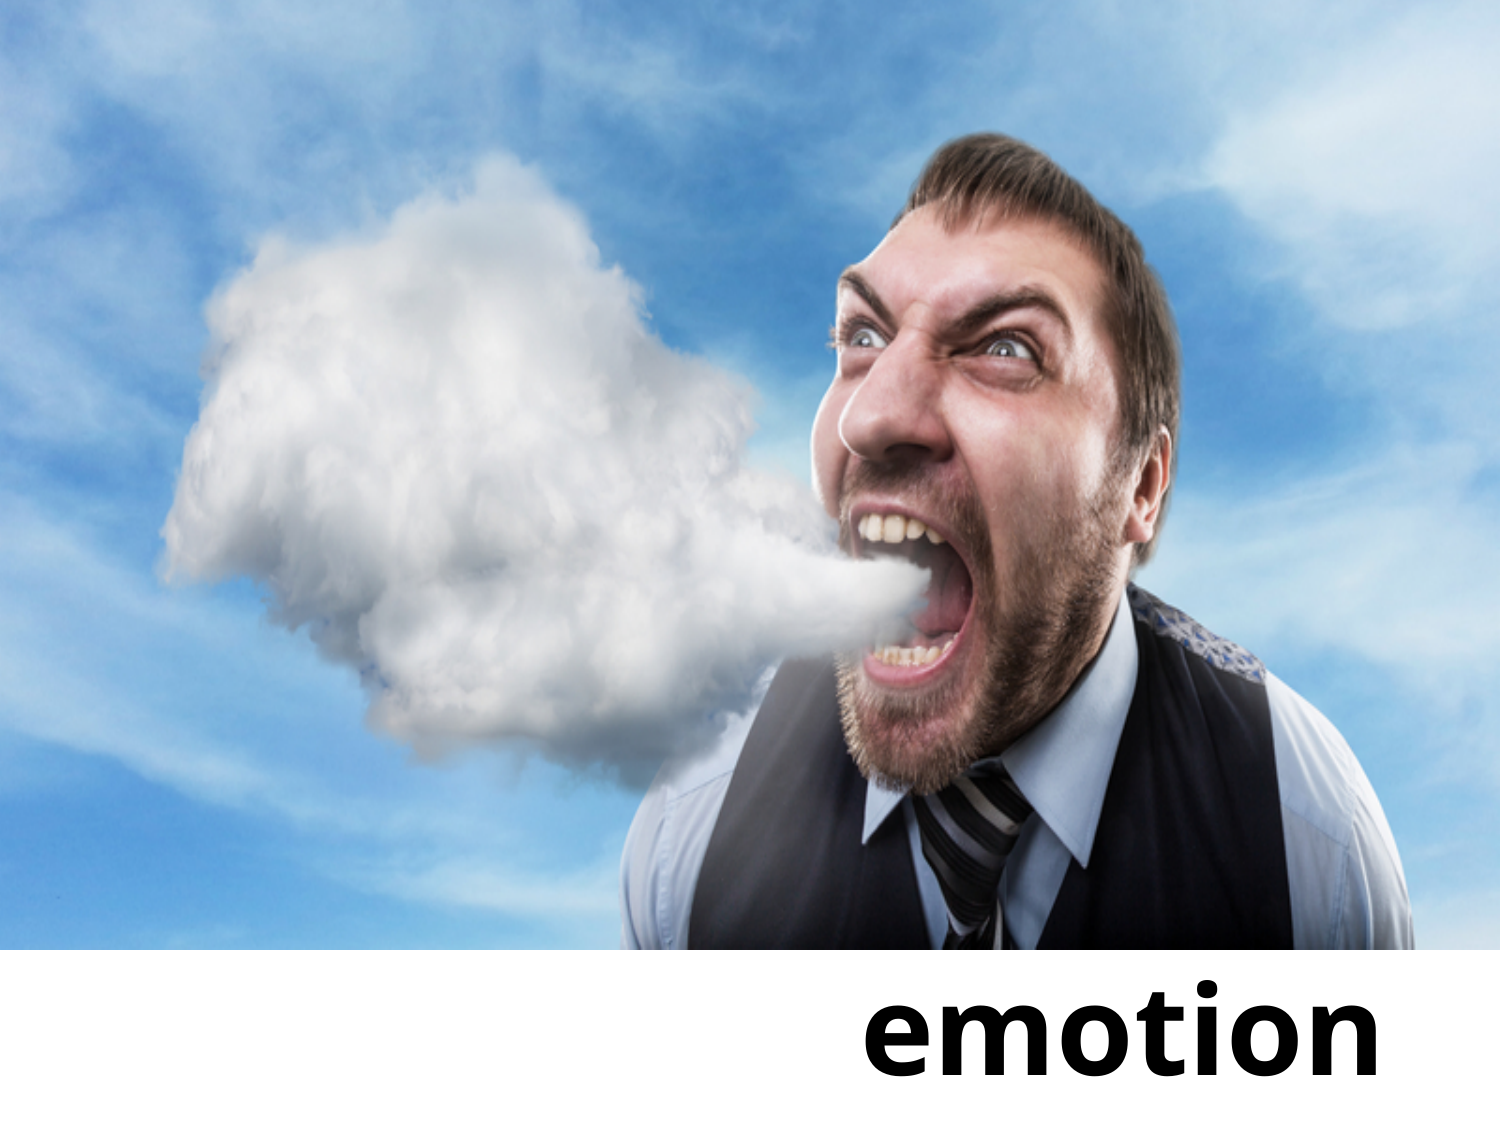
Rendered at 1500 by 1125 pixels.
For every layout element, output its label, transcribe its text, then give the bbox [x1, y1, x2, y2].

picture [0, 0, 1500, 950]
text_box Your voice must show emotion [725, 958, 1402, 1108]
